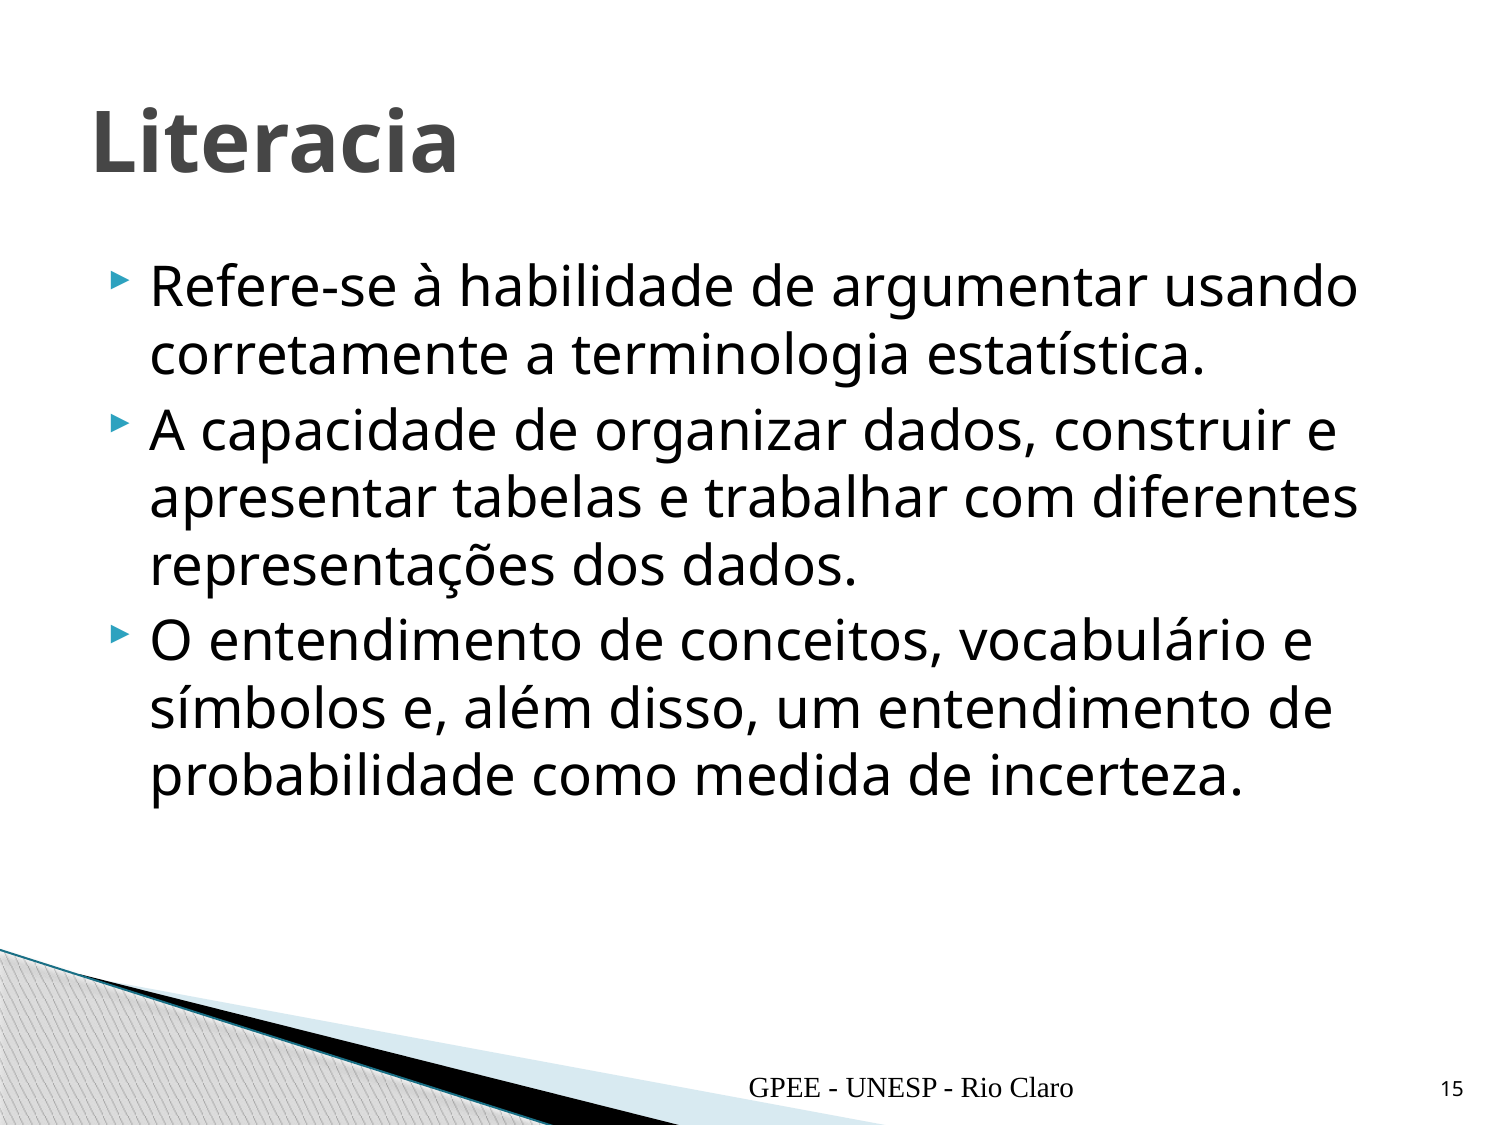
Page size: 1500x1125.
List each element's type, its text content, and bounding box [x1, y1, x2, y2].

slide_number 15 [1418, 1051, 1479, 1112]
footer GPEE - UNESP - Rio Claro [718, 1051, 1105, 1112]
list Refere-se à habilidade de argumentar usando corretamente a terminologia estatística. A capacidade de organizar dados, construir e apresentar tabelas e trabalhar com diferentes representações dos dados. O entendimento de conceitos, vocabulário e símbolos e, além disso, um entendimento de probabilidade como medida de incerteza. [75, 243, 1425, 986]
title Literacia [75, 45, 1425, 233]
